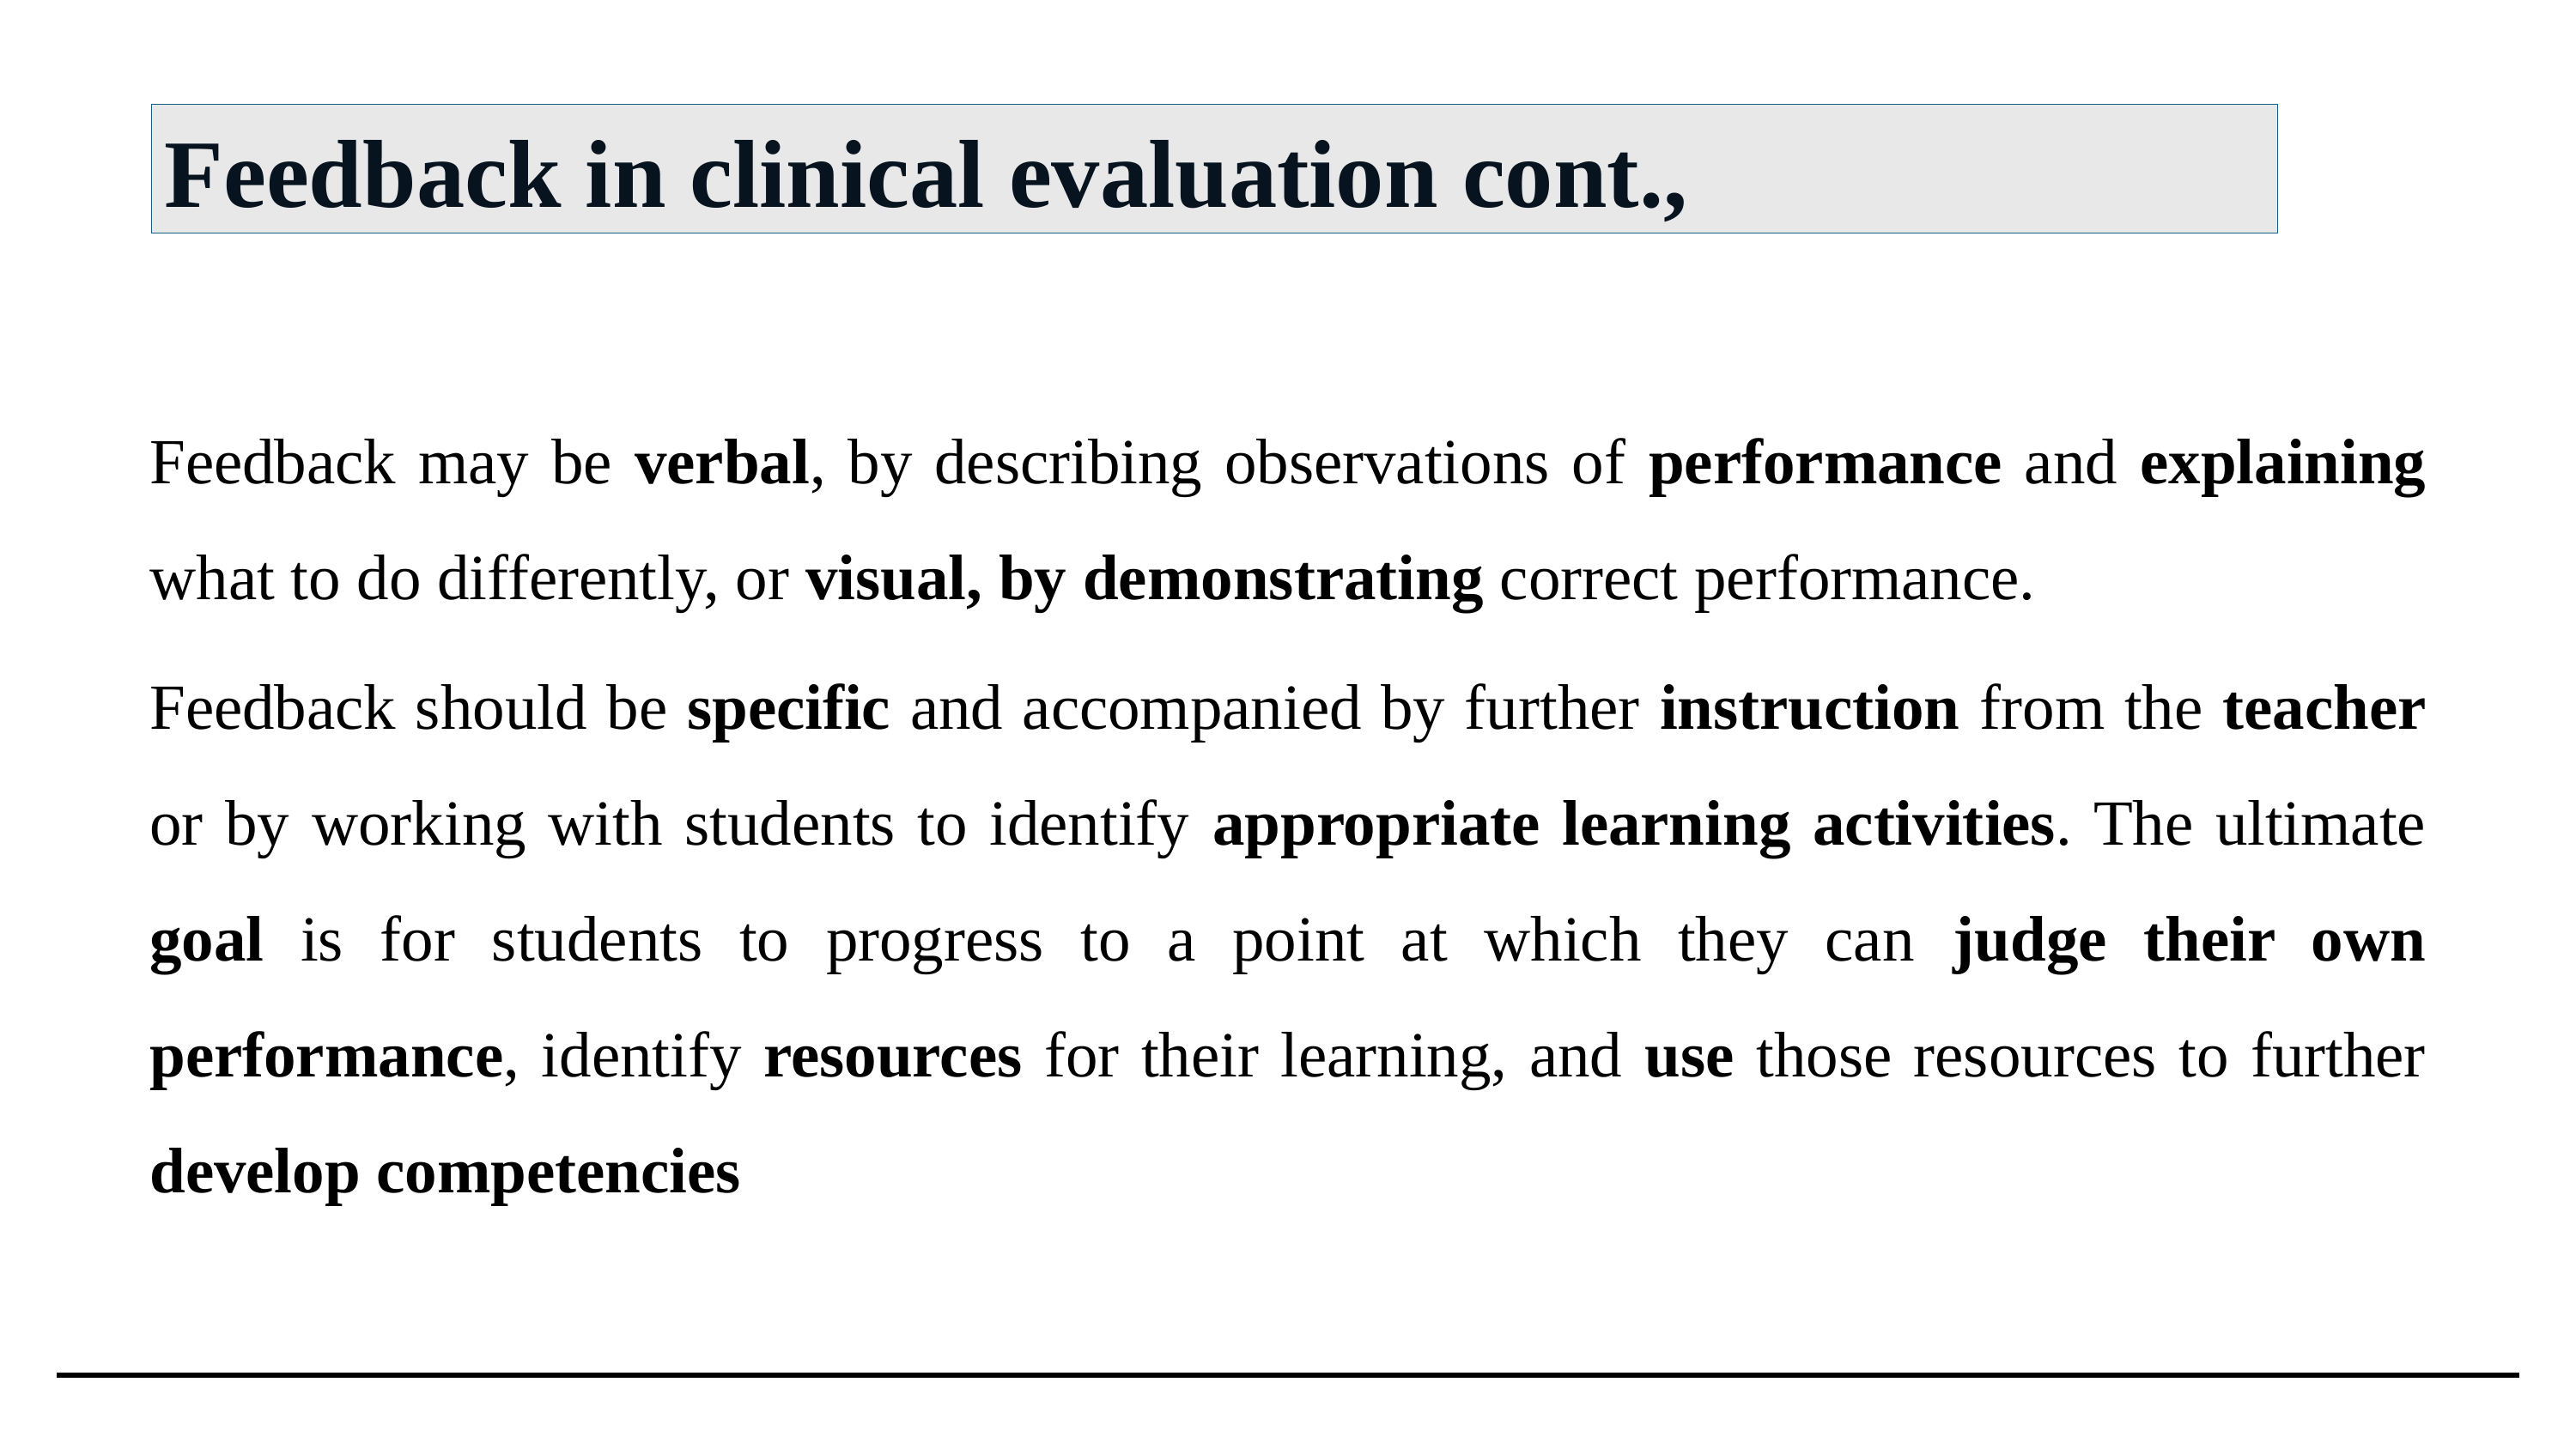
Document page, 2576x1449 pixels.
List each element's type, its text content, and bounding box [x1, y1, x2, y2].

text_box Feedback may be verbal, by describing observations of performance and explaining what to do differently, or visual, by demonstrating correct performance. Feedback should be specific and accompanied by further instruction from the teacher or by working with students to identify appropriate learning activities. The ultimate goal is for students to progress to a point at which they can judge their own performance, identify resources for their learning, and use those resources to further develop competencies [137, 373, 2439, 1213]
text_box Feedback in clinical evaluation cont., [151, 104, 2278, 233]
